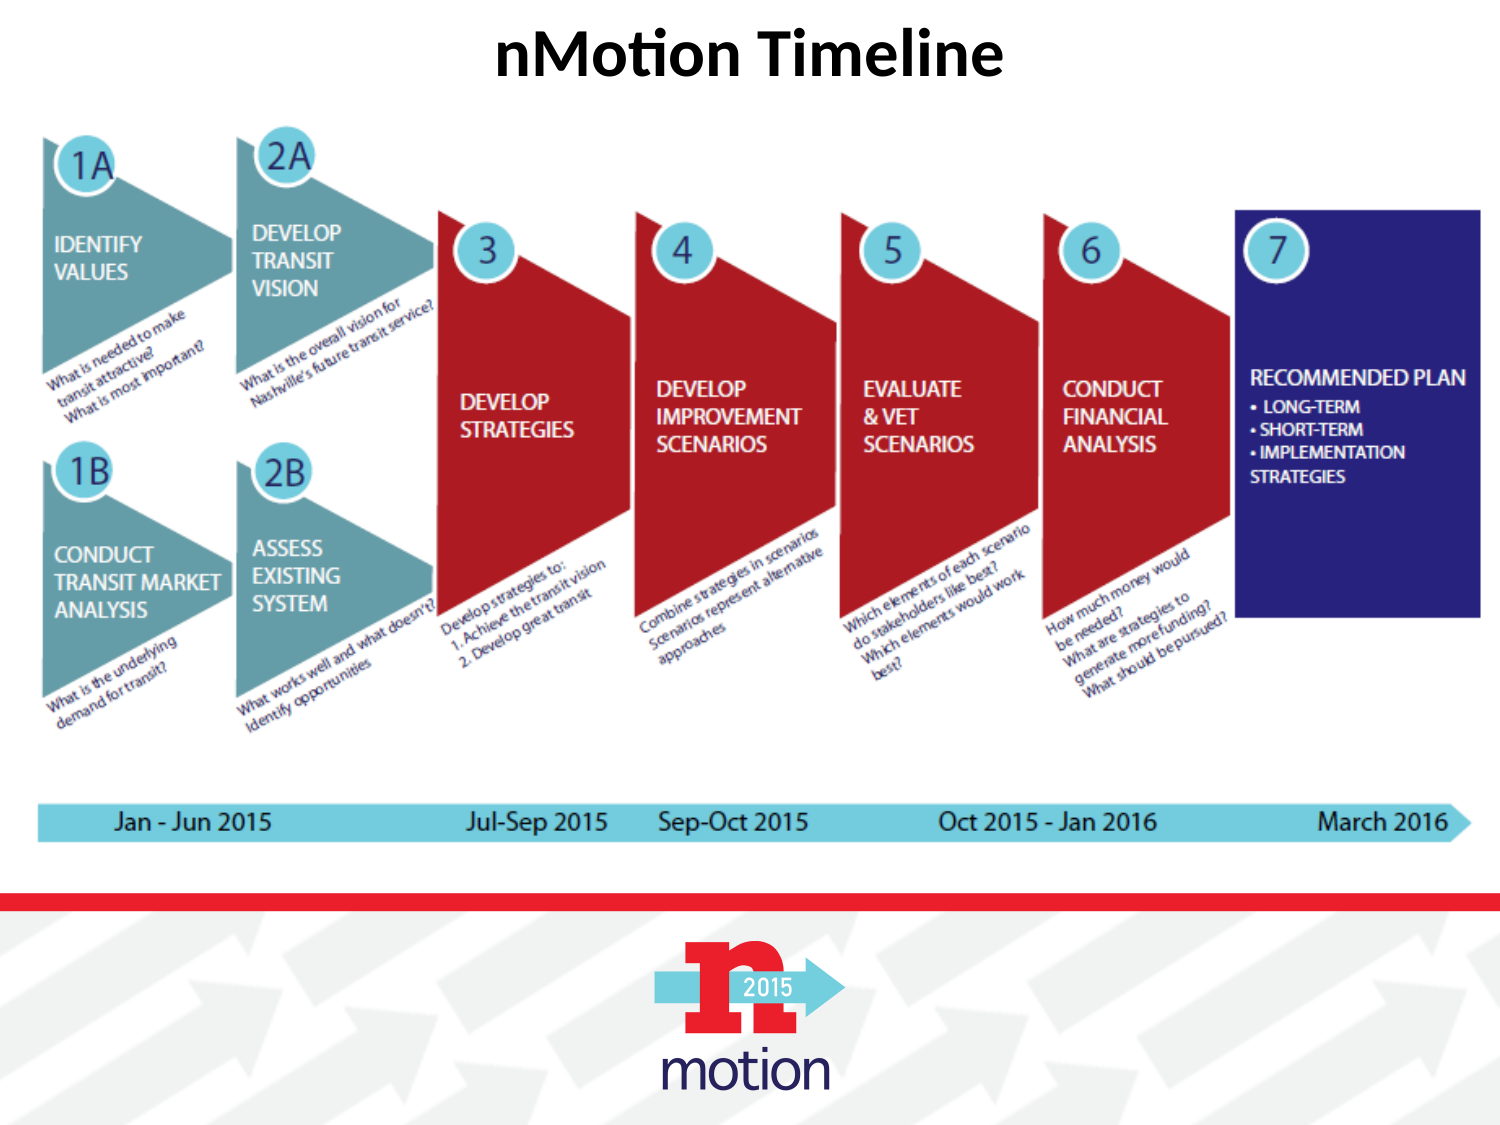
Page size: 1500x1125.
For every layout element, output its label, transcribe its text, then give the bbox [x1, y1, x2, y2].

picture [0, 94, 1500, 1125]
text_box nMotion Timeline [0, 0, 1500, 96]
